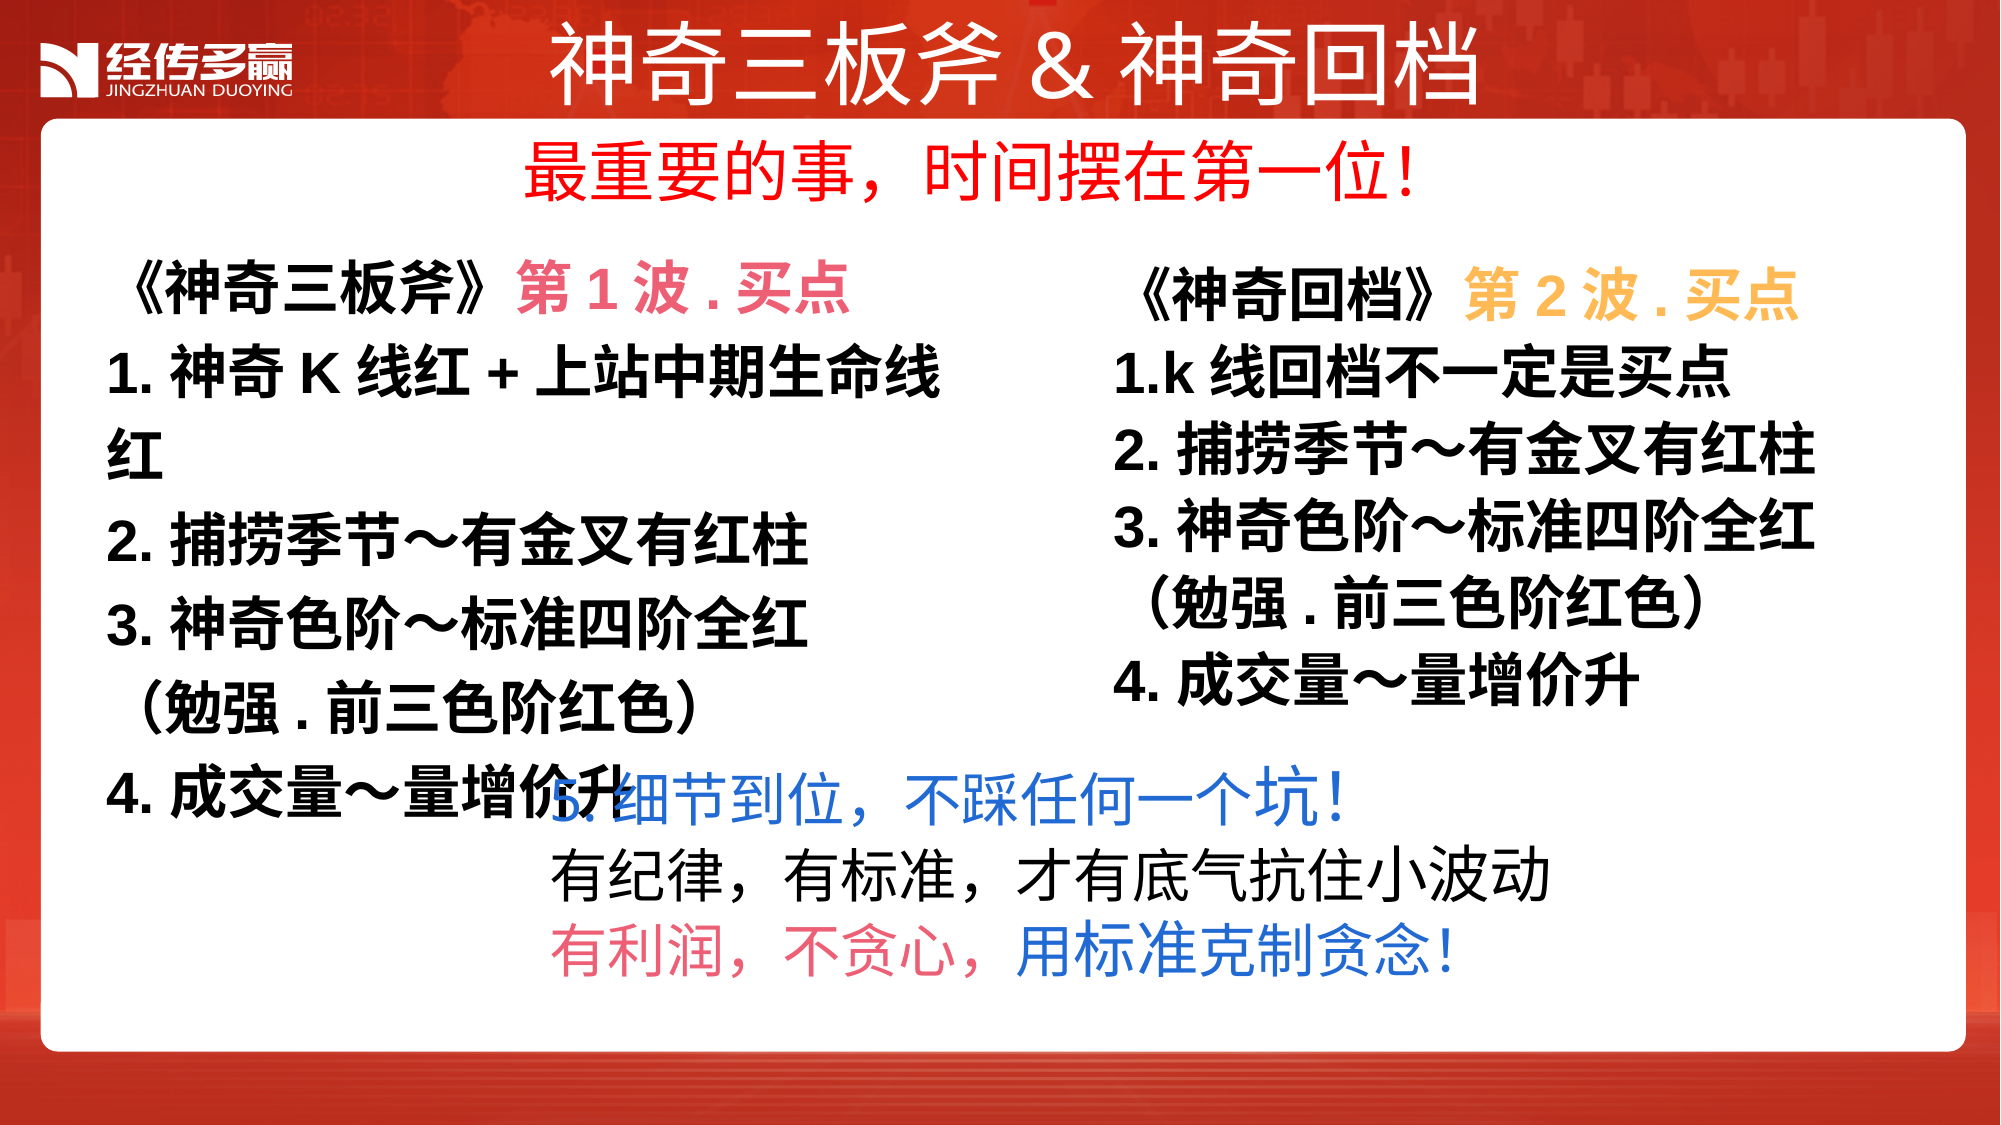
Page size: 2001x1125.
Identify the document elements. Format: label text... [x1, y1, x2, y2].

text_box 《神奇三板斧》第1波.买点 1.神奇K线红+上站中期生命线红 2.捕捞季节～有金叉有红柱 3.神奇色阶～标准四阶全红 （勉强.前三色阶红色） 4.成交量～量增价升 [91, 244, 1001, 1125]
text_box 《神奇回档》第2波.买点 1.k线回档不一定是买点 2.捕捞季节～有金叉有红柱 3.神奇色阶～标准四阶全红 （勉强.前三色阶红色） 4.成交量～量增价升 [1098, 244, 1907, 846]
picture [1001, 0, 2000, 1125]
picture [0, 0, 487, 1125]
text_box 最重要的事，时间摆在第一位！ [284, 122, 1695, 218]
text_box 神奇三板斧&神奇回档 [487, 0, 1544, 122]
text_box 5.细节到位，不踩任何一个坑！ 有纪律，有标准，才有底气抗住小波动 有利润，不贪心，用标准克制贪念！ [534, 747, 1746, 992]
